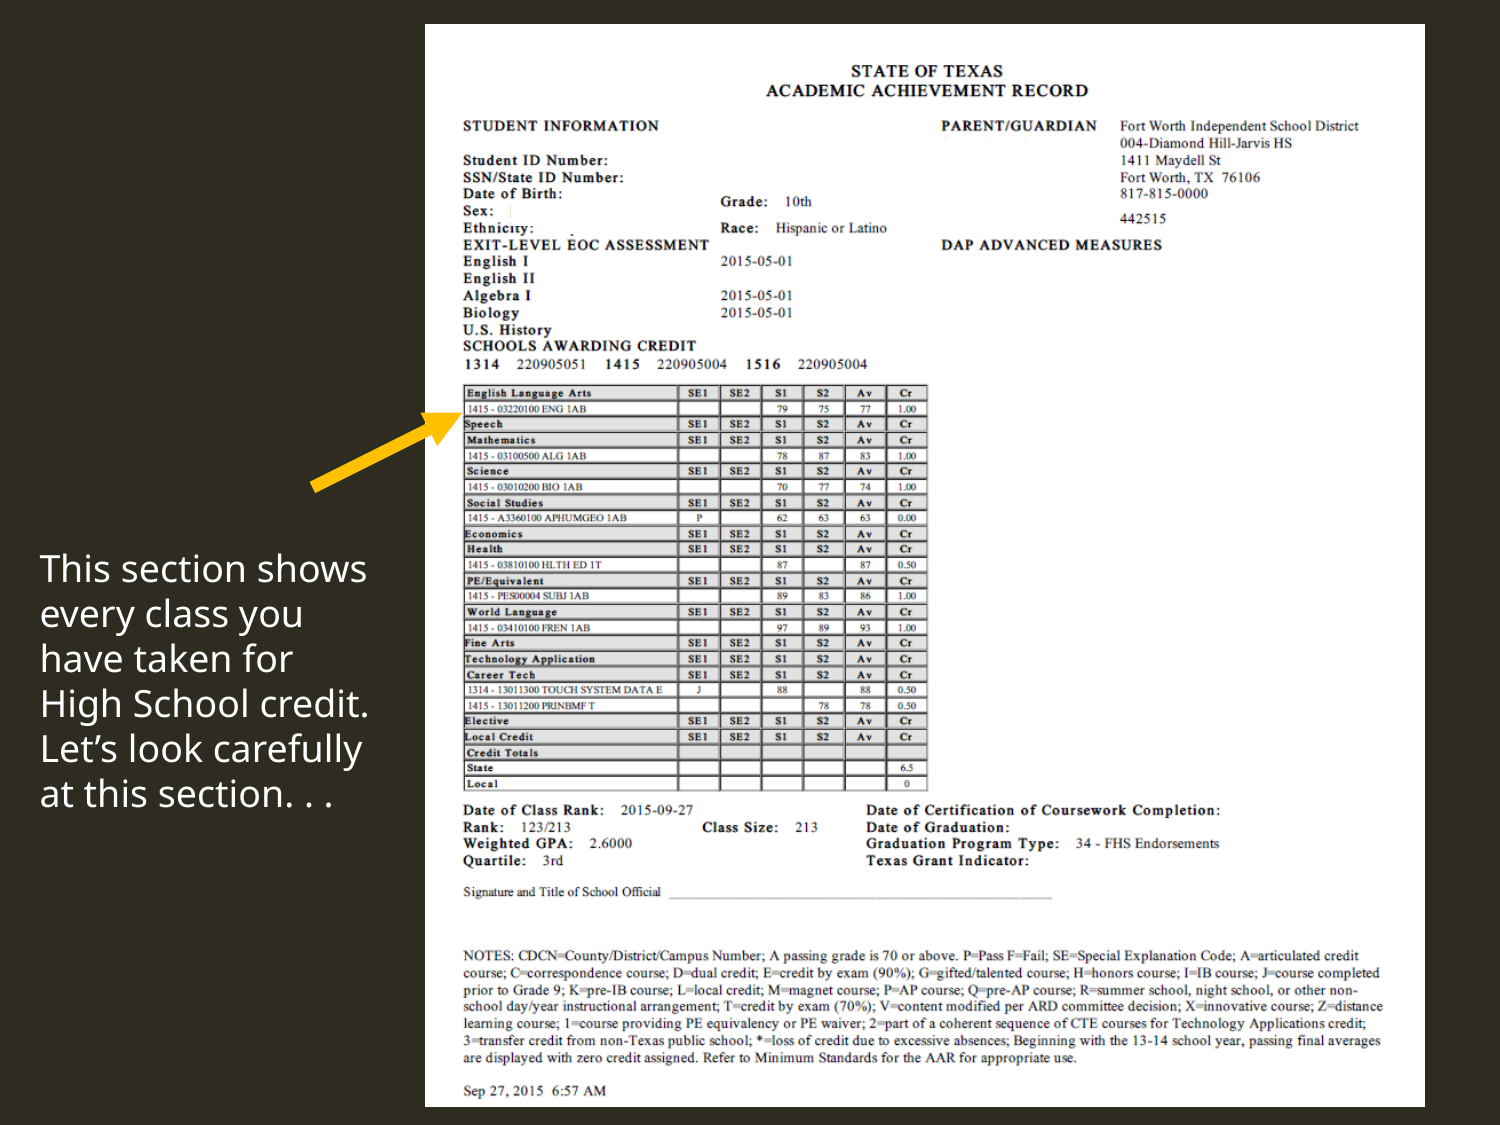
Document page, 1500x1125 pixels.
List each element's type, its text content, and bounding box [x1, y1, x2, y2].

text_box This section shows every class you have taken for High School credit. Let’s look carefully at this section. . . [24, 537, 400, 823]
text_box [424, 24, 1426, 1107]
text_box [312, 412, 463, 488]
